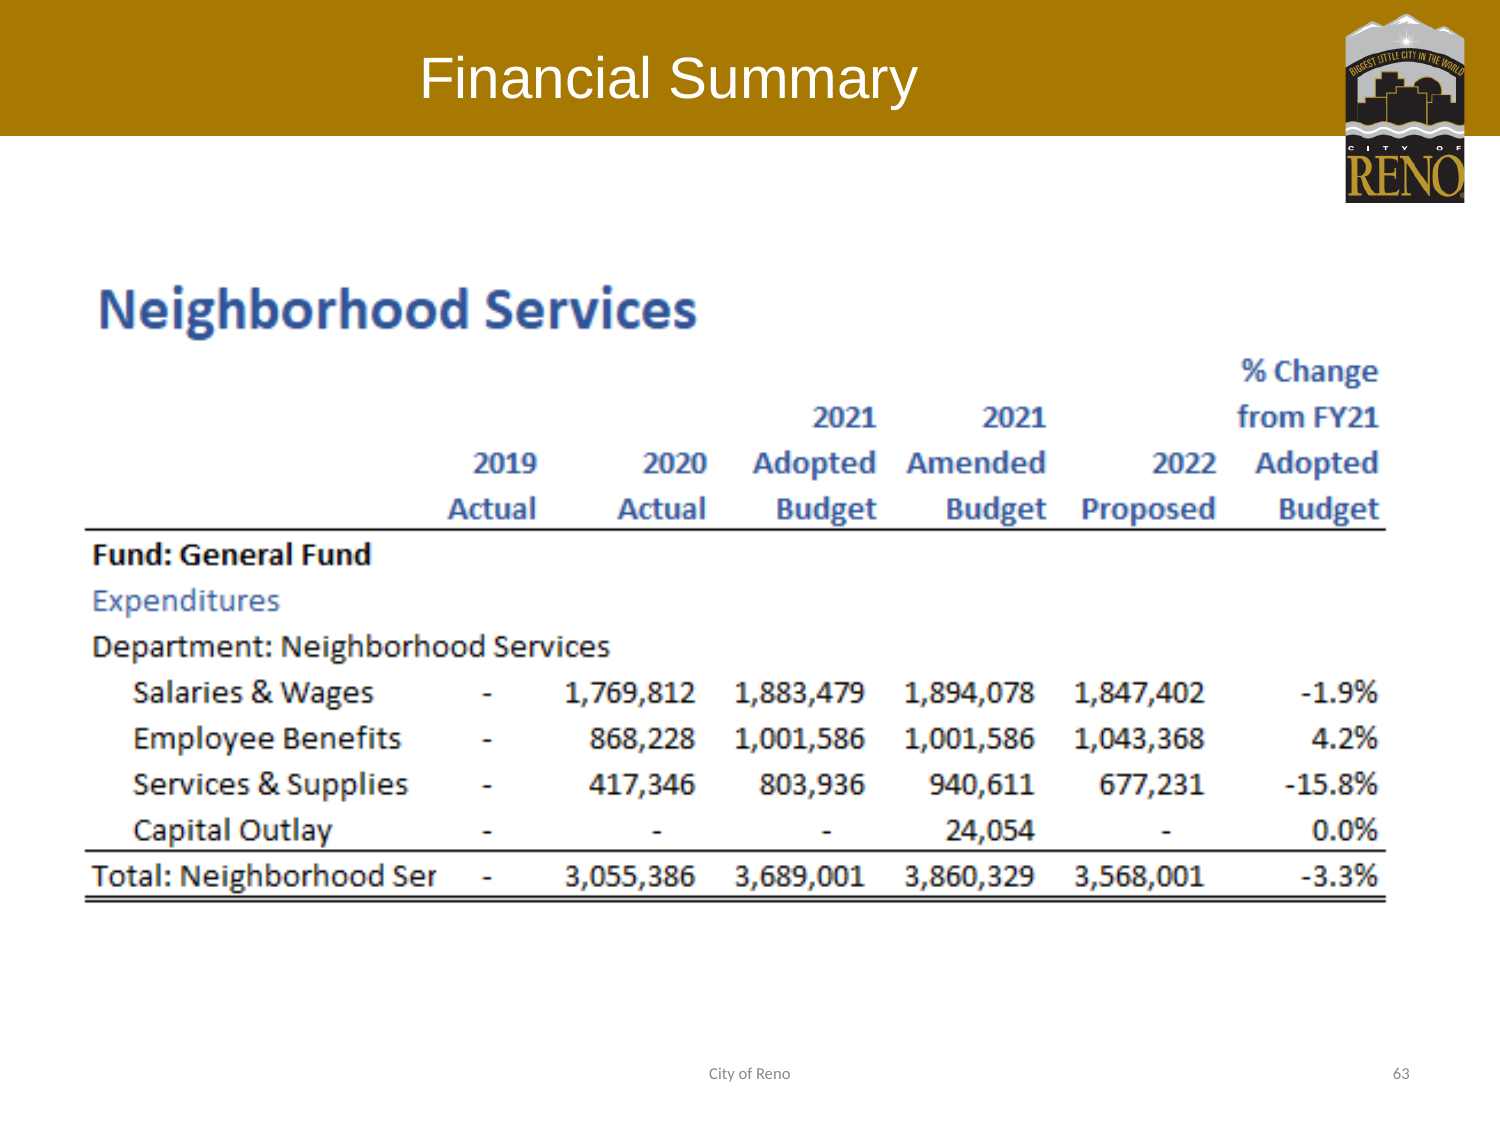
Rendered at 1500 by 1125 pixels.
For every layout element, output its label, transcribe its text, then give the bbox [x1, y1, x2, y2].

picture [72, 241, 1428, 944]
slide_number 63 [1074, 1042, 1425, 1103]
text_box Financial Summary [14, 0, 1324, 118]
footer City of Reno [512, 1042, 988, 1103]
